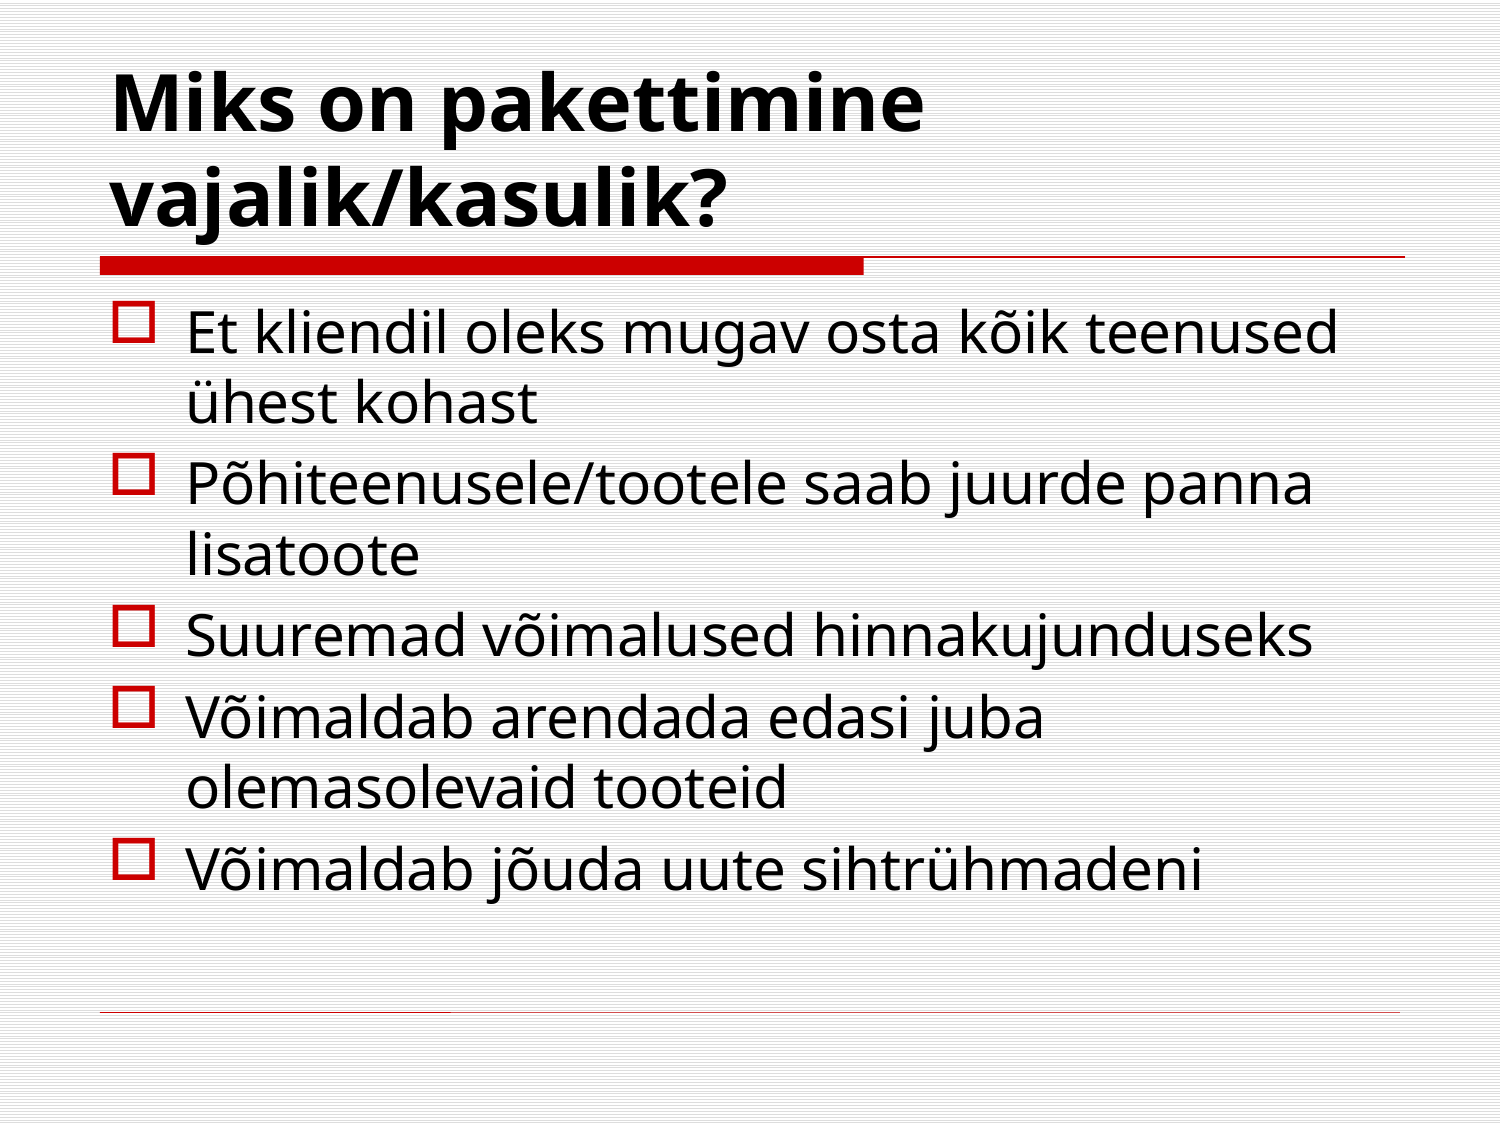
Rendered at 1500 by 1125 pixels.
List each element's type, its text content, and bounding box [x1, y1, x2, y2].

title Miks on pakettimine vajalik/kasulik? [94, 50, 1407, 250]
list Et kliendil oleks mugav osta kõik teenused ühest kohast Põhiteenusele/tootele saab juurde panna lisatoote Suuremad võimalused hinnakujunduseks Võimaldab arendada edasi juba olemasolevaid tooteid Võimaldab jõuda uute sihtrühmadeni [92, 287, 1406, 988]
